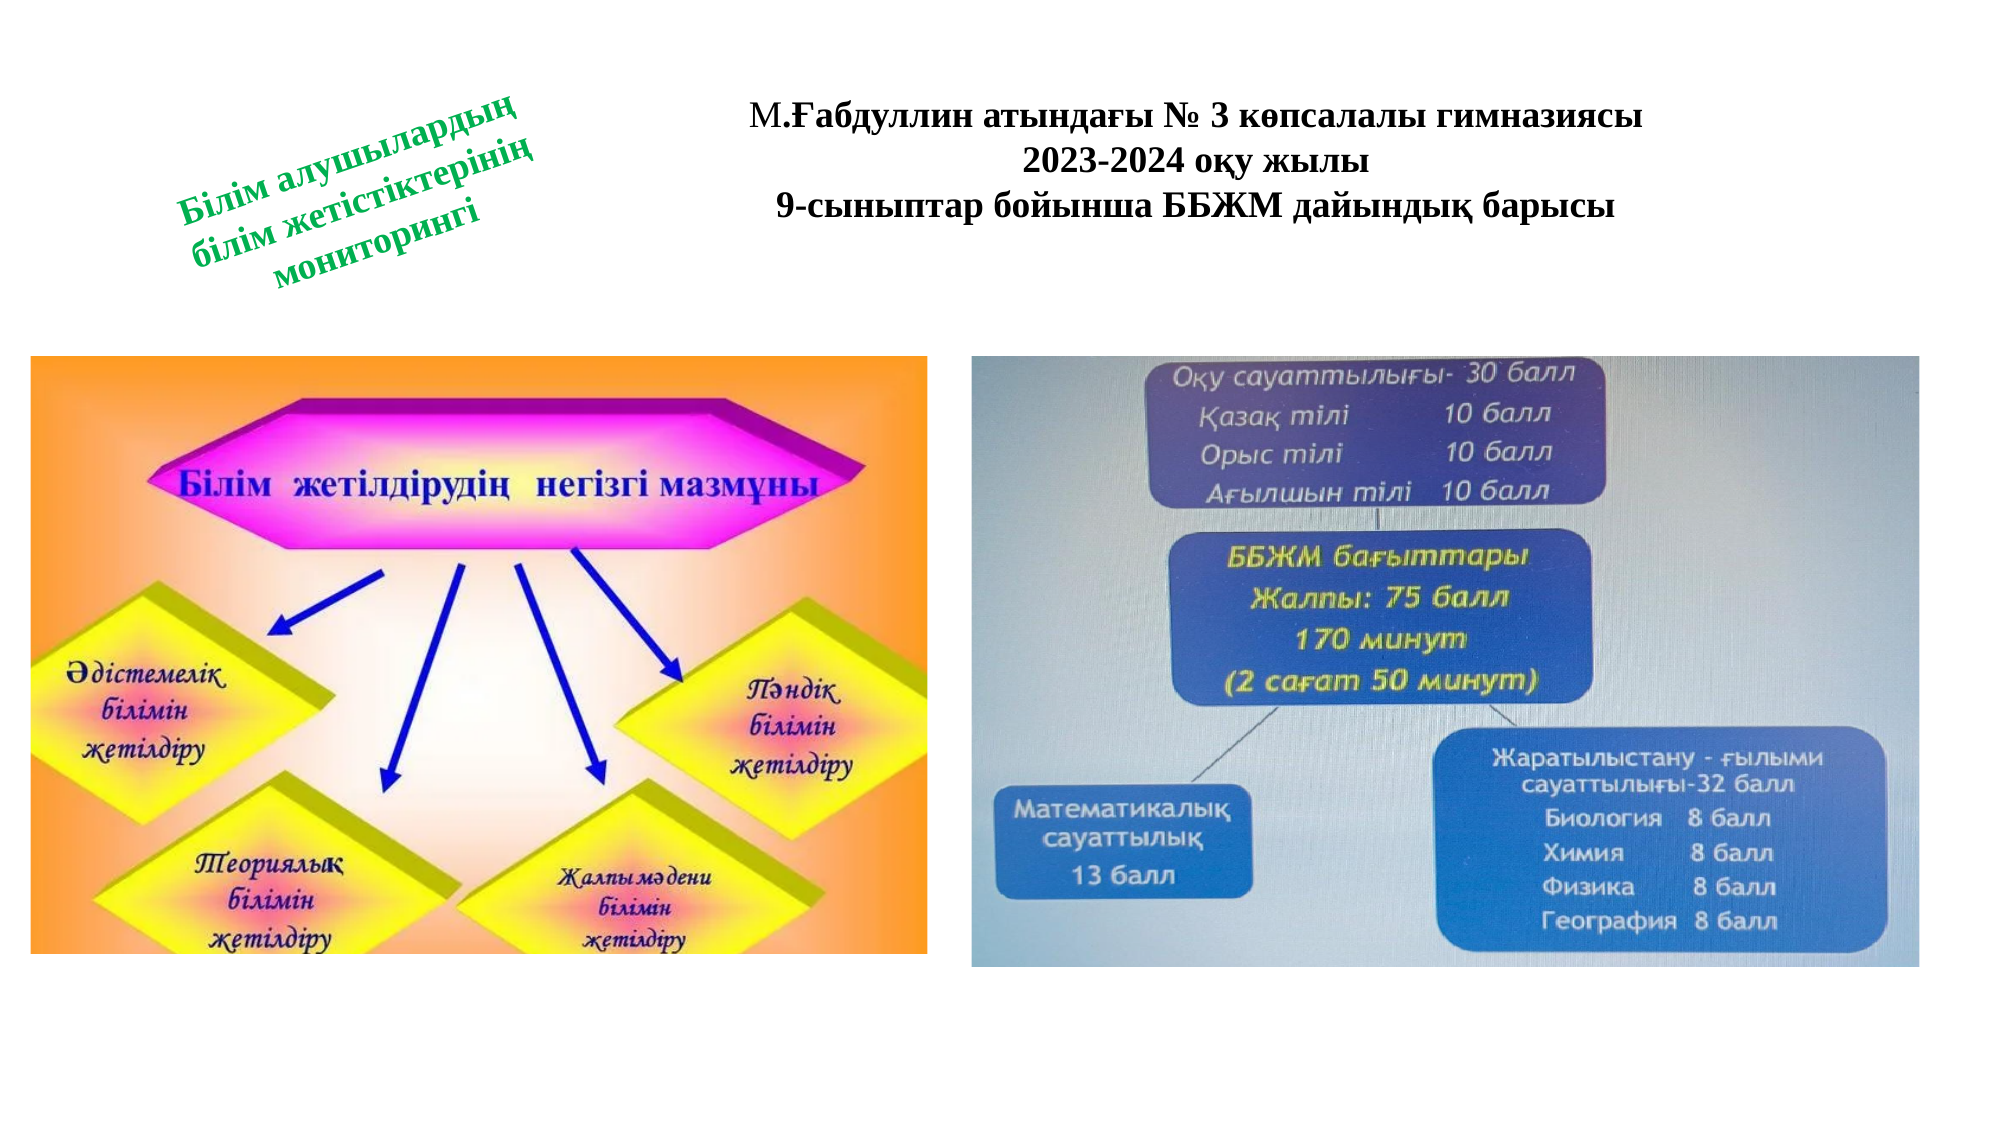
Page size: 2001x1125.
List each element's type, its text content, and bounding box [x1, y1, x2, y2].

picture [971, 356, 1920, 967]
text_box Білім алушылардың білім жетістіктерінің мониторингі [117, 52, 603, 344]
picture [30, 356, 928, 954]
text_box М.Ғабдуллин атындағы № 3 көпсалалы гимназиясы 2023-2024 оқу жылы 9-сыныптар бойынша ББЖМ дайындық барысы [695, 83, 1697, 233]
